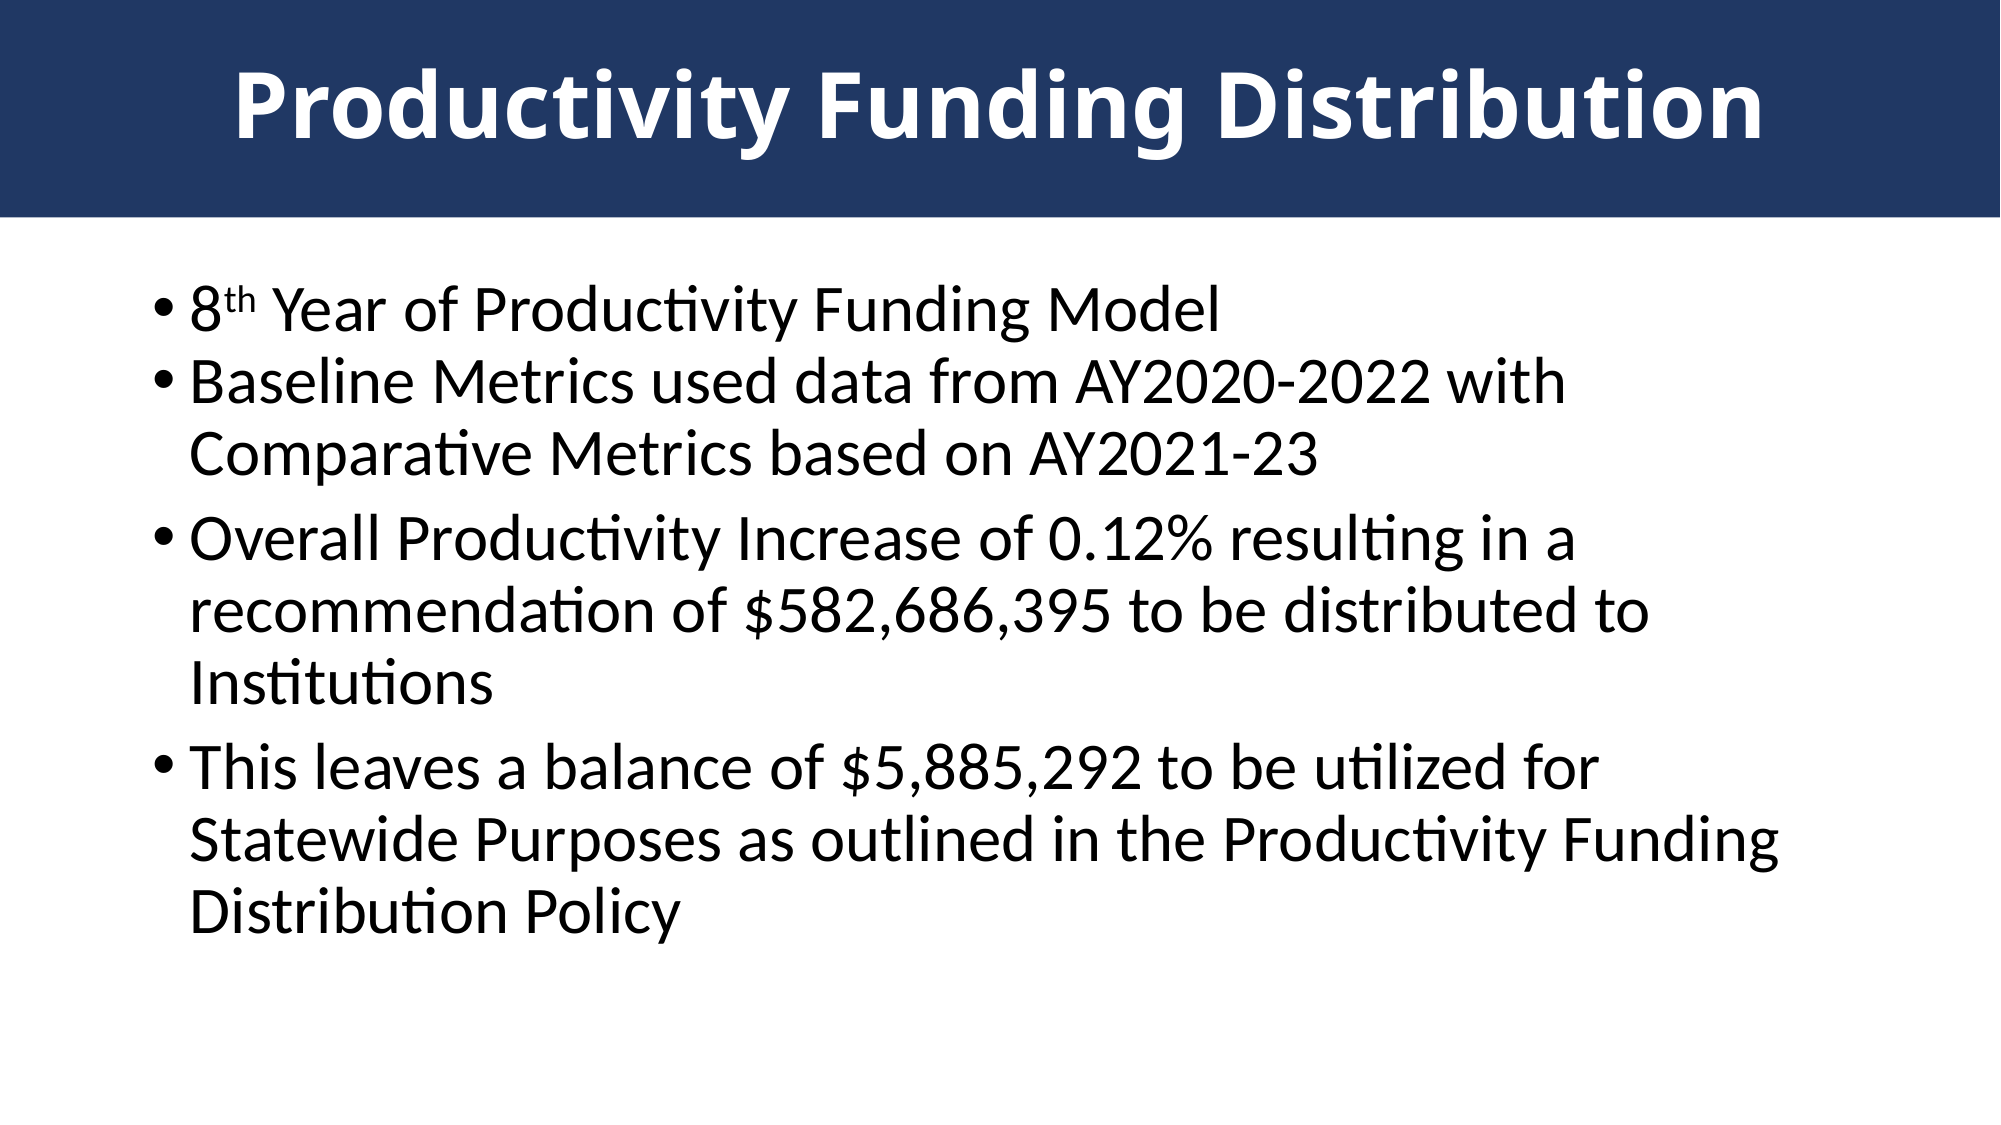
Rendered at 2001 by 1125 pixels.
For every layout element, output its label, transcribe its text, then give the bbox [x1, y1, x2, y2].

title Productivity Funding Distribution [0, 0, 2000, 218]
list 8th Year of Productivity Funding Model Baseline Metrics used data from AY2020-2022 with Comparative Metrics based on AY2021-23 Overall Productivity Increase of 0.12% resulting in a recommendation of $582,686,395 to be distributed to Institutions This leaves a balance of $5,885,292 to be utilized for Statewide Purposes as outlined in the Productivity Funding Distribution Policy [137, 266, 1863, 997]
